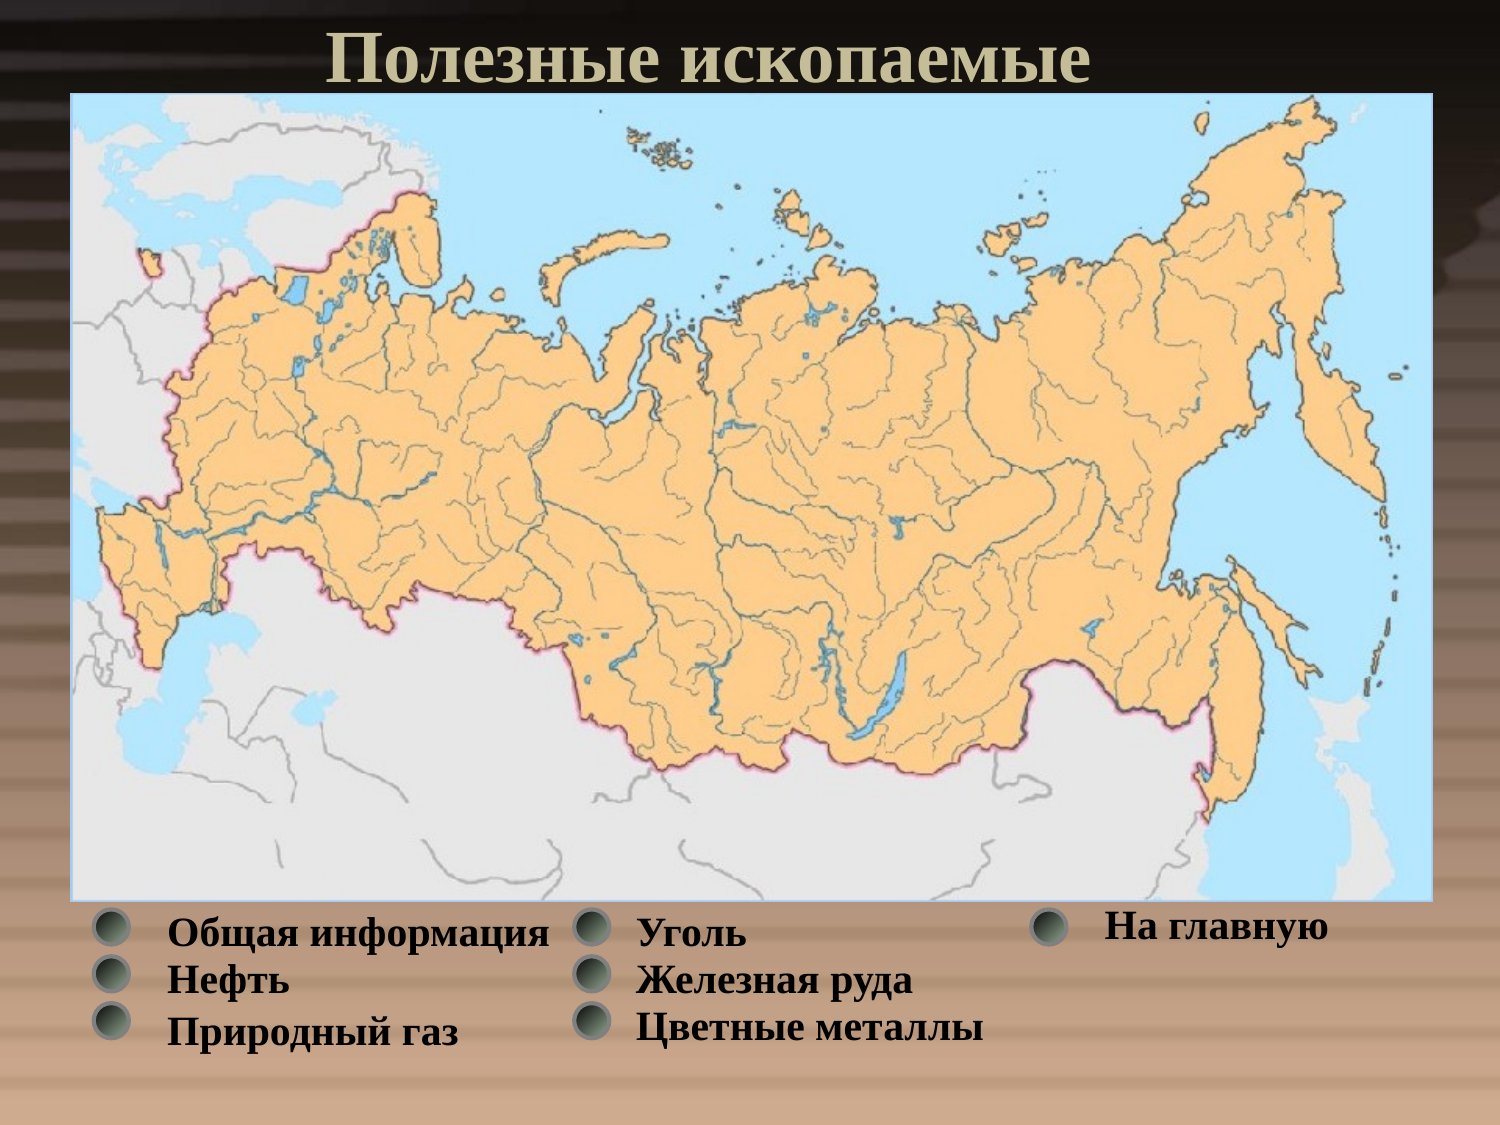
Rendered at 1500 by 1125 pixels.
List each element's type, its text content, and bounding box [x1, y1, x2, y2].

text_box [1029, 911, 1069, 947]
text_box Цветные металлы [621, 991, 1055, 1057]
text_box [93, 897, 575, 1062]
text_box [579, 911, 612, 947]
text_box [579, 954, 612, 994]
picture [0, 0, 1500, 1125]
text_box Железная руда [621, 944, 961, 991]
text_box На главную [1089, 911, 1407, 956]
text_box [579, 1001, 612, 1041]
text_box Уголь [621, 911, 938, 944]
text_box Полезные ископаемые [70, 0, 1348, 92]
